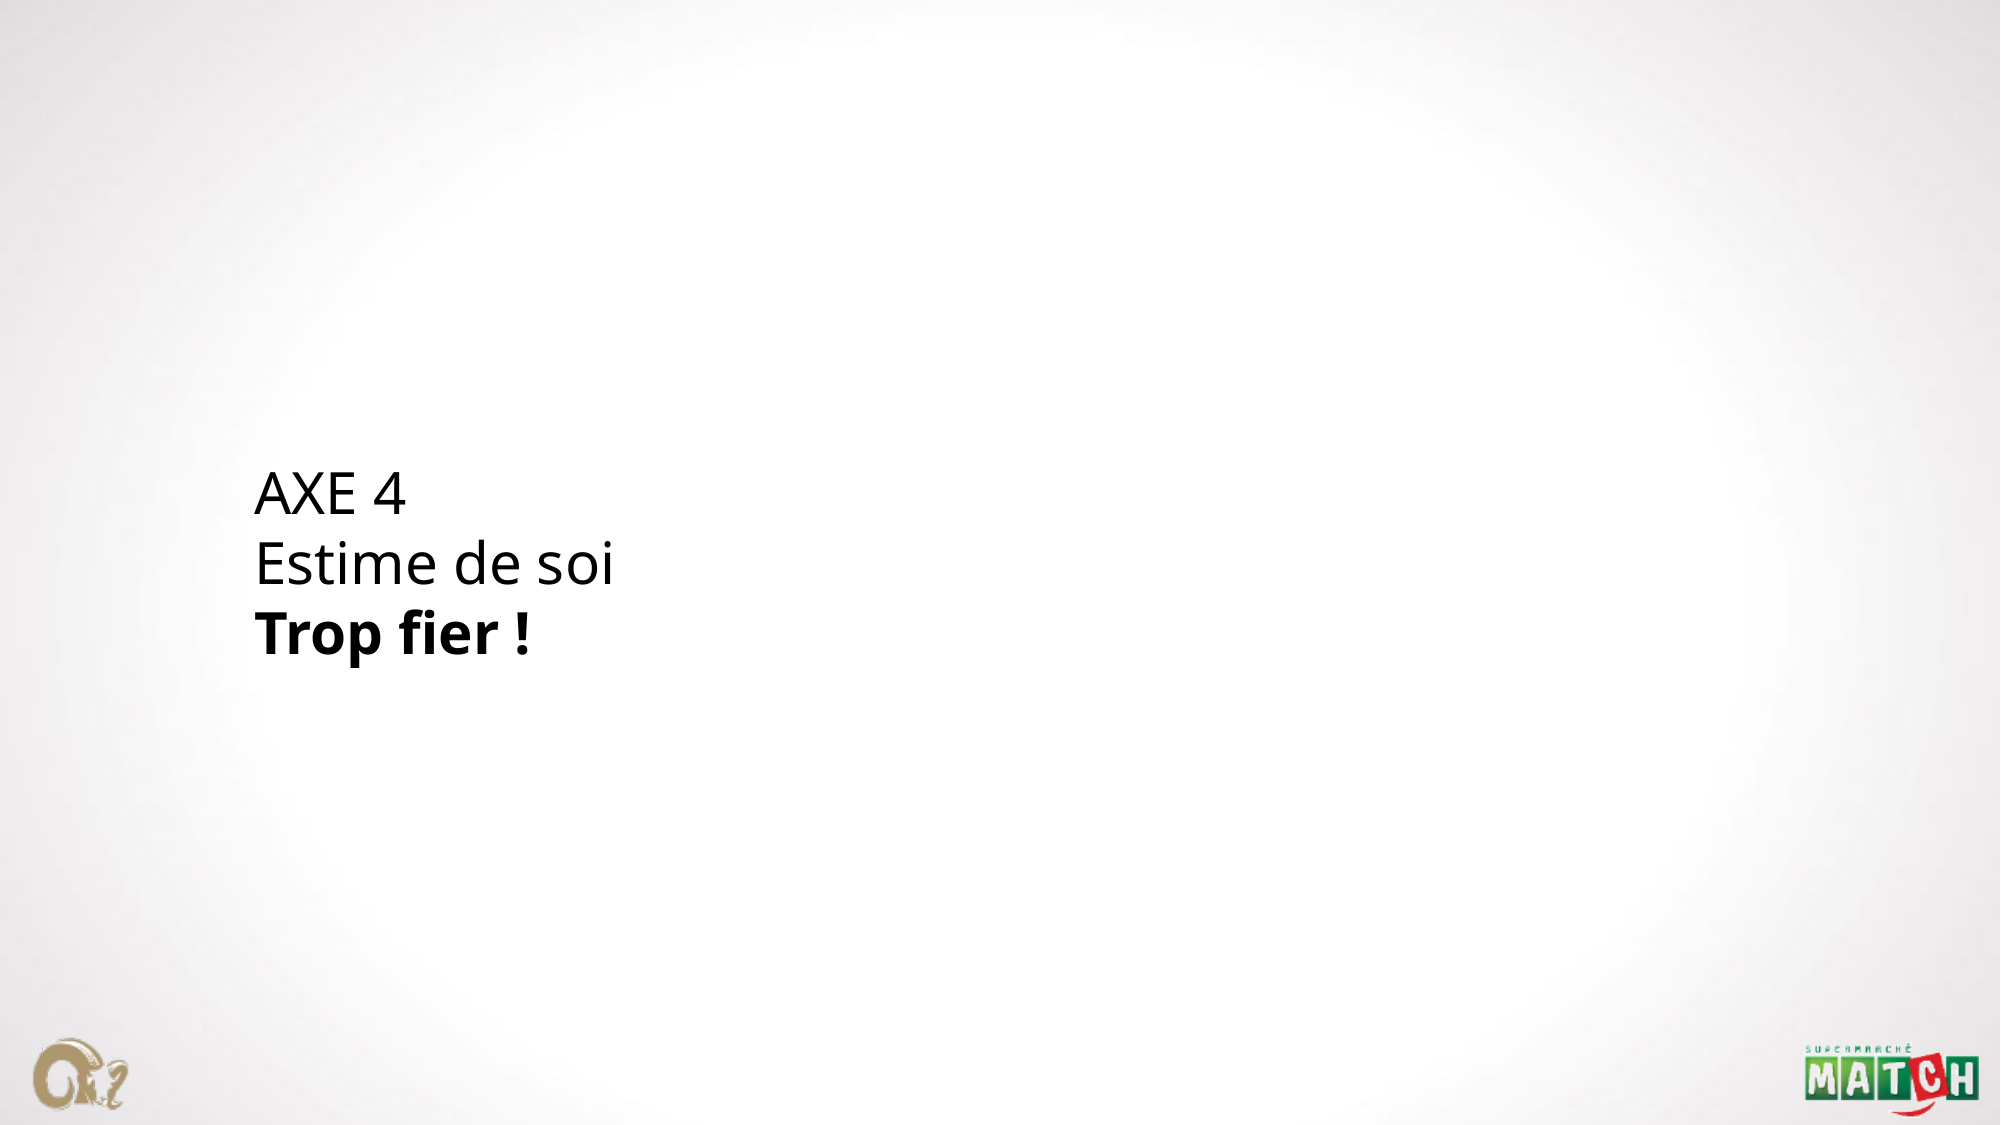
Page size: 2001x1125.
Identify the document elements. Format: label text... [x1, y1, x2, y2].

text_box AXE 4 Estime de soi Trop fier ! [239, 448, 631, 674]
picture [0, 0, 2000, 1125]
